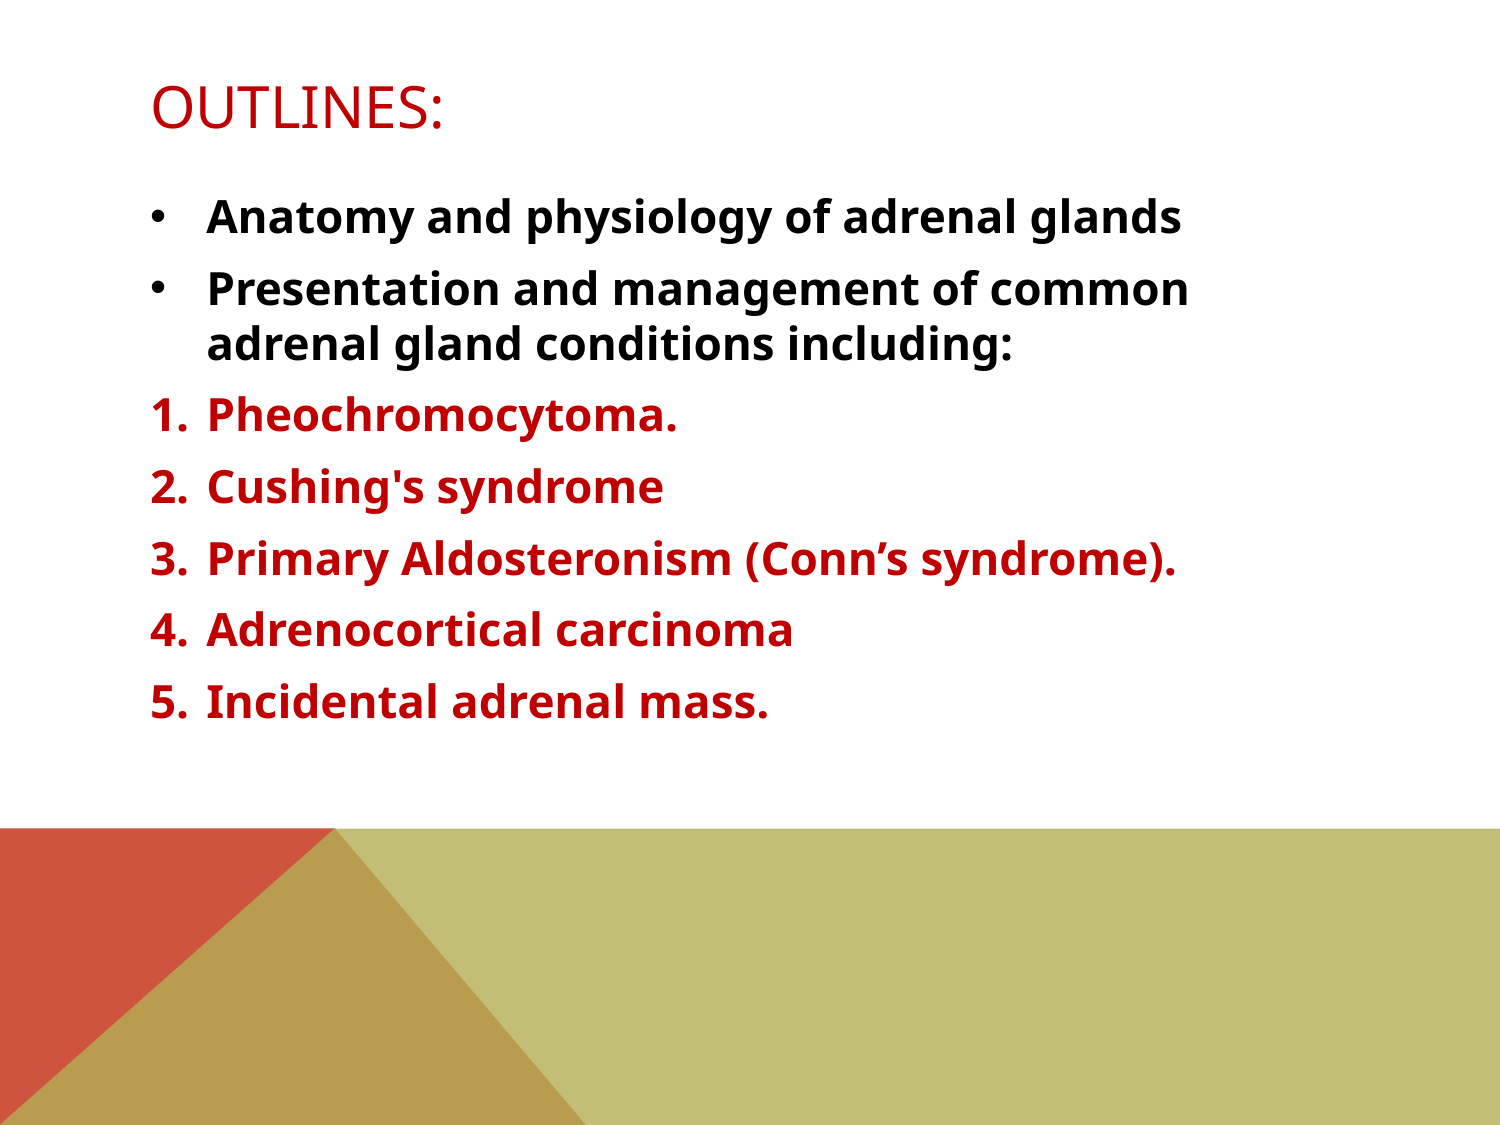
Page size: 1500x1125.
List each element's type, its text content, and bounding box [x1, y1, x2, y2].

title Outlines: [135, 60, 1369, 150]
list Anatomy and physiology of adrenal glands Presentation and management of common adrenal gland conditions including: Pheochromocytoma. Cushing's syndrome Primary Aldosteronism (Conn’s syndrome). Adrenocortical carcinoma Incidental adrenal mass. [135, 180, 1369, 768]
